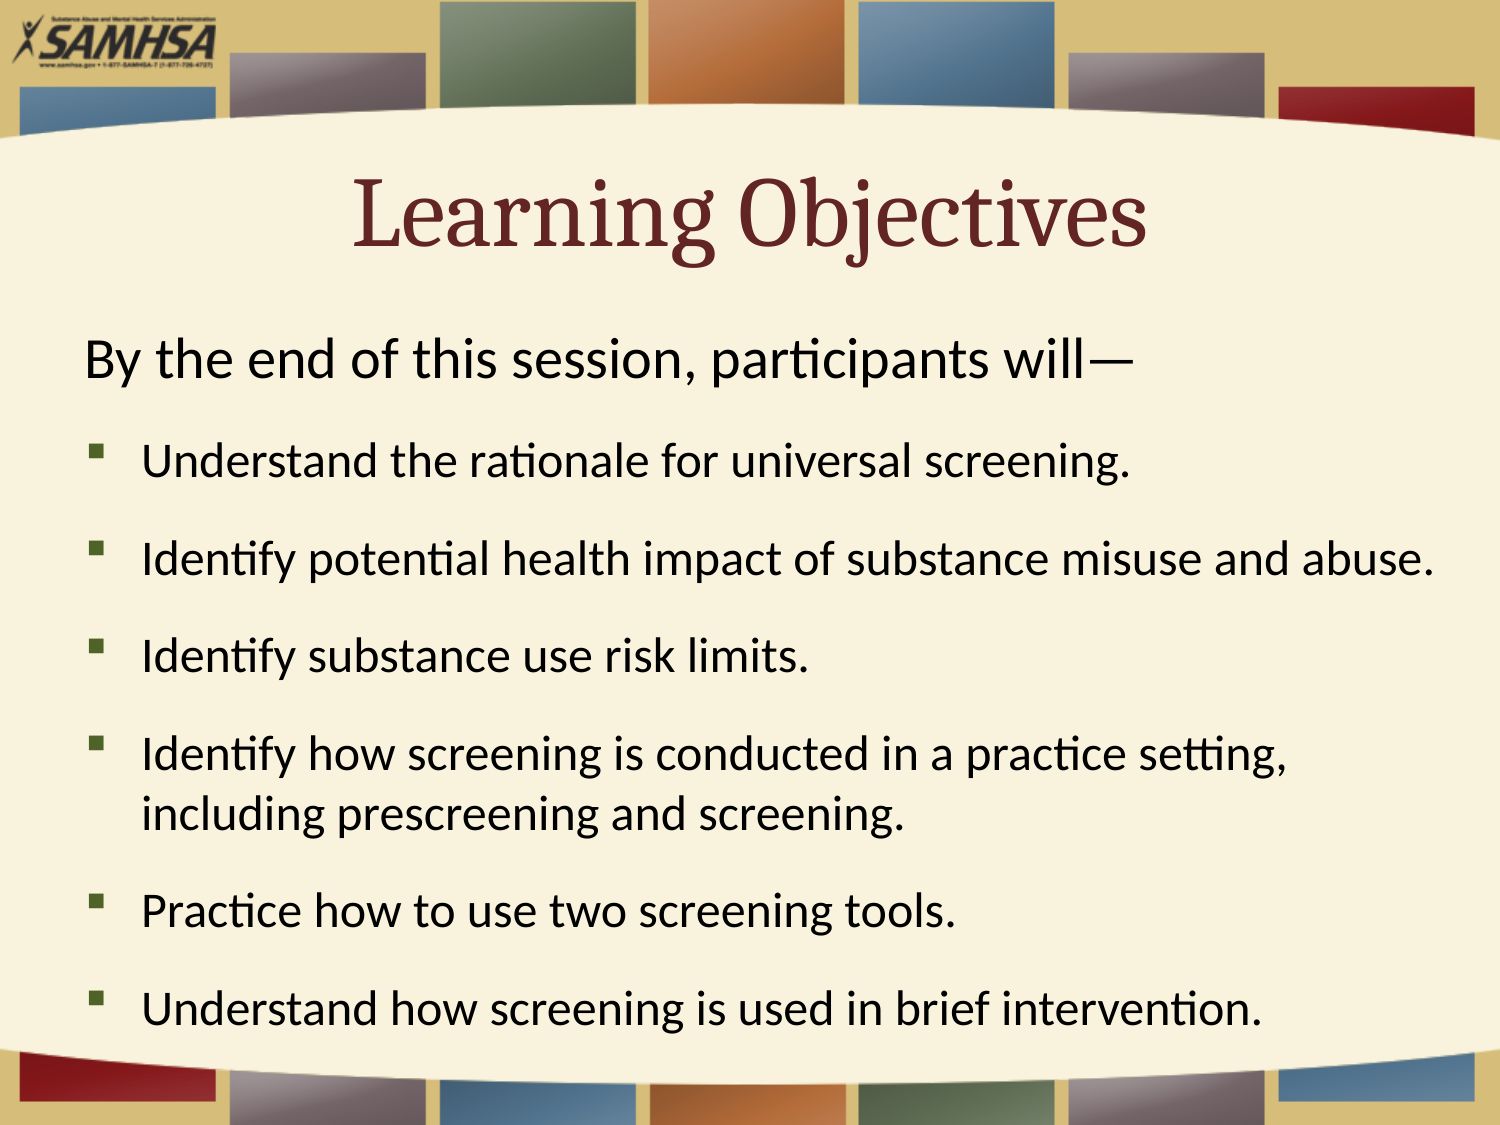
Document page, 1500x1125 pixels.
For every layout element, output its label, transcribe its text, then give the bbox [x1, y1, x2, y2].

list By the end of this session, participants will— Understand the rationale for universal screening. Identify potential health impact of substance misuse and abuse. Identify substance use risk limits. Identify how screening is conducted in a practice setting, including prescreening and screening. Practice how to use two screening tools. Understand how screening is used in brief intervention. [69, 312, 1458, 950]
picture [0, 0, 1500, 112]
picture [0, 300, 1500, 1125]
title Learning Objectives [0, 112, 1500, 300]
